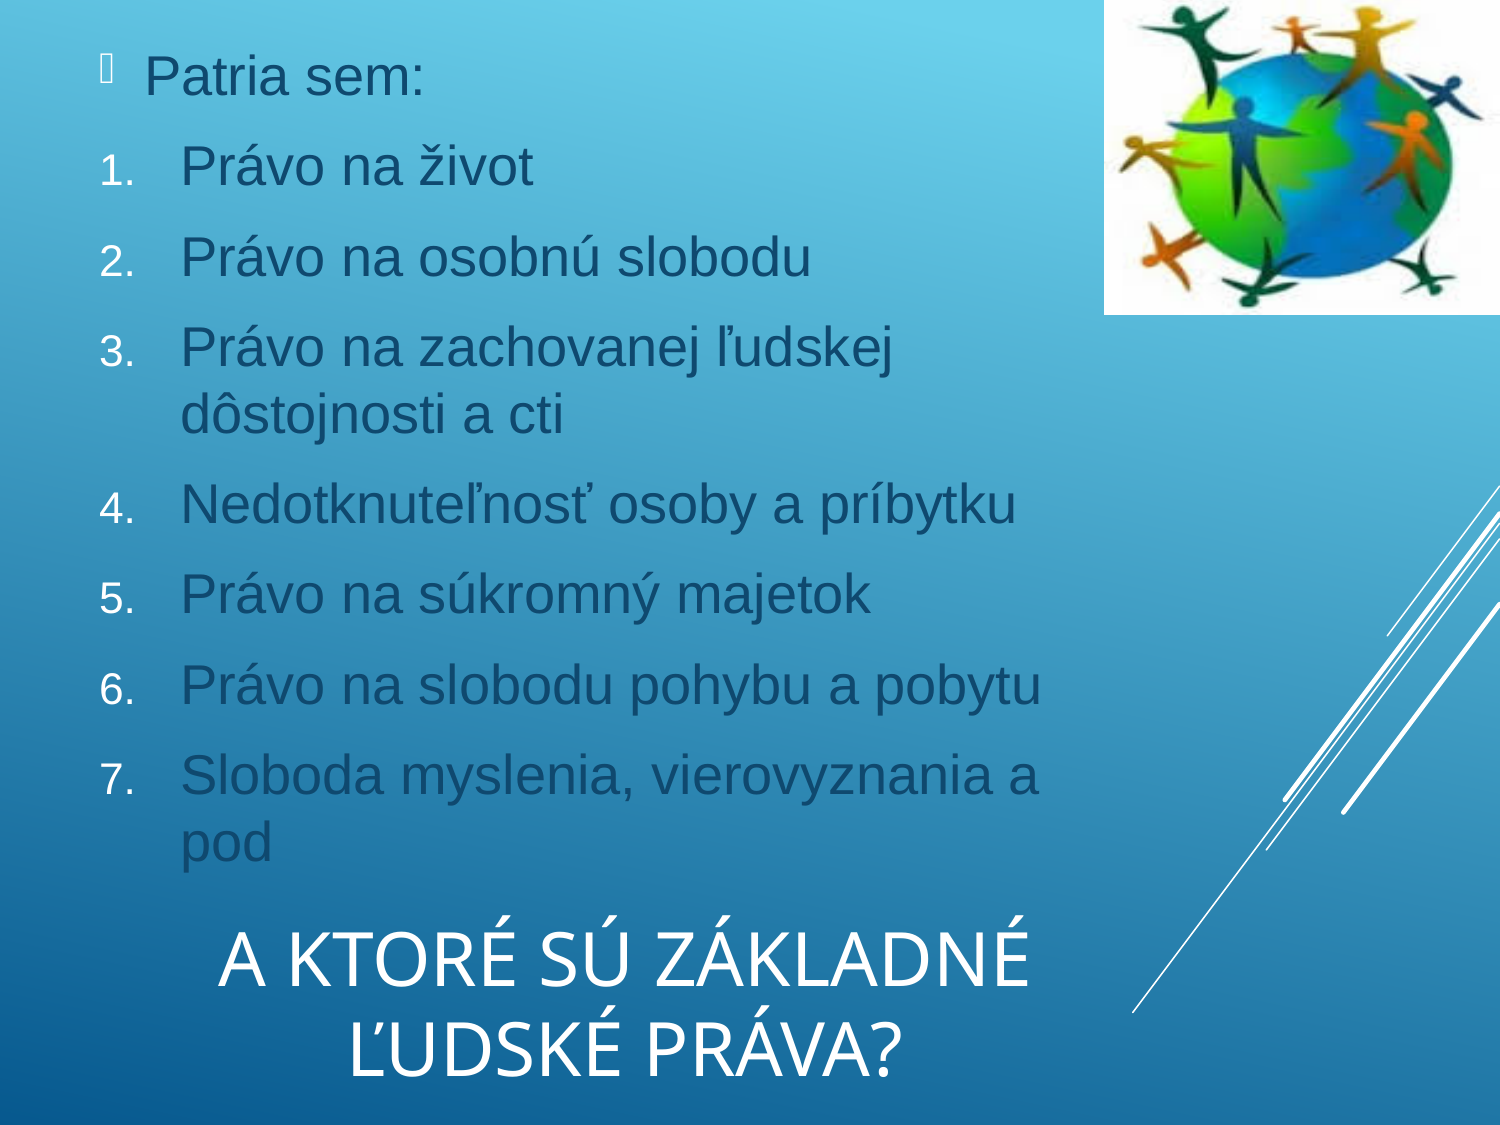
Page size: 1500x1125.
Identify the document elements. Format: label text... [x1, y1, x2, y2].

picture [1104, 0, 1500, 315]
list Patria sem: Právo na život Právo na osobnú slobodu Právo na zachovanej ľudskej dôstojnosti a cti Nedotknuteľnosť osoby a príbytku Právo na súkromný majetok Právo na slobodu pohybu a pobytu Sloboda myslenia, vierovyznania a pod [84, 30, 1135, 882]
title A ktoré sú základné ľudské práva? [100, 877, 1151, 1125]
